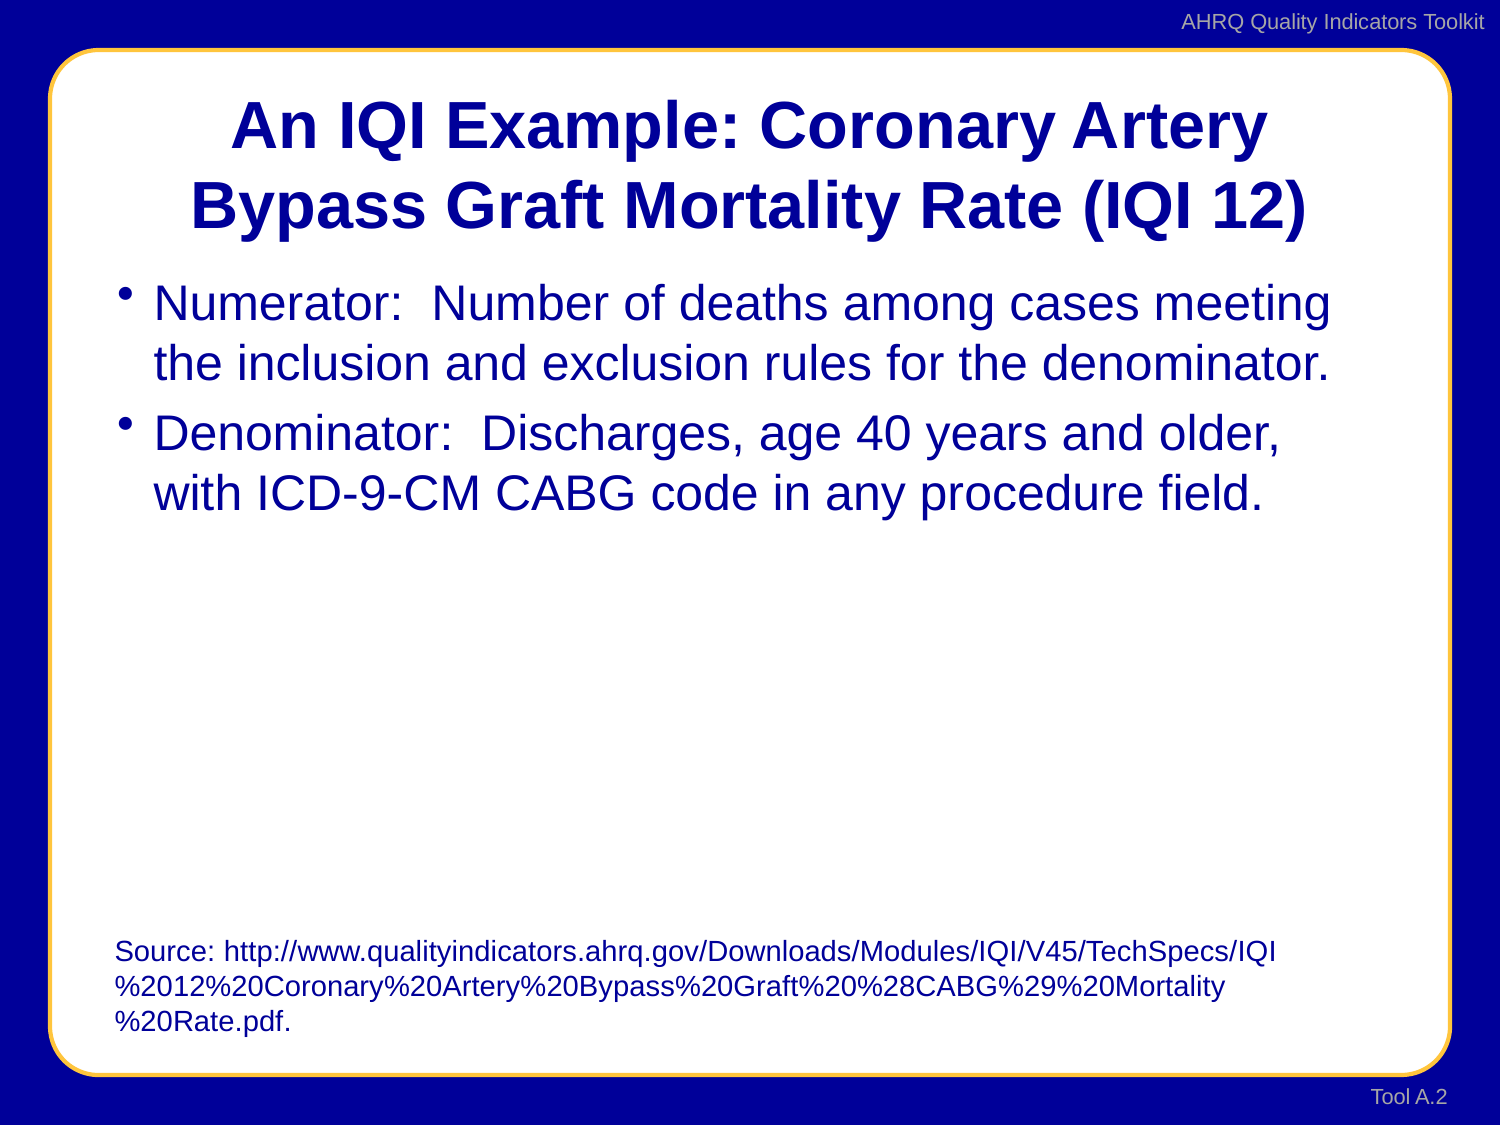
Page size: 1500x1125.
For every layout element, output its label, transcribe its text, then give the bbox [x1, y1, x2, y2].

list Numerator: Number of deaths among cases meeting the inclusion and exclusion rules for the denominator. Denominator: Discharges, age 40 years and older, with ICD-9-CM CABG code in any procedure field. [99, 262, 1375, 801]
title An IQI Example: Coronary Artery Bypass Graft Mortality Rate (IQI 12) [112, 75, 1388, 200]
text_box Source: http://www.qualityindicators.ahrq.gov/Downloads/Modules/IQI/V45/TechSpecs/IQI%2012%20Coronary%20Artery%20Bypass%20Graft%20%28CABG%29%20Mortality%20Rate.pdf. [99, 924, 1363, 1045]
